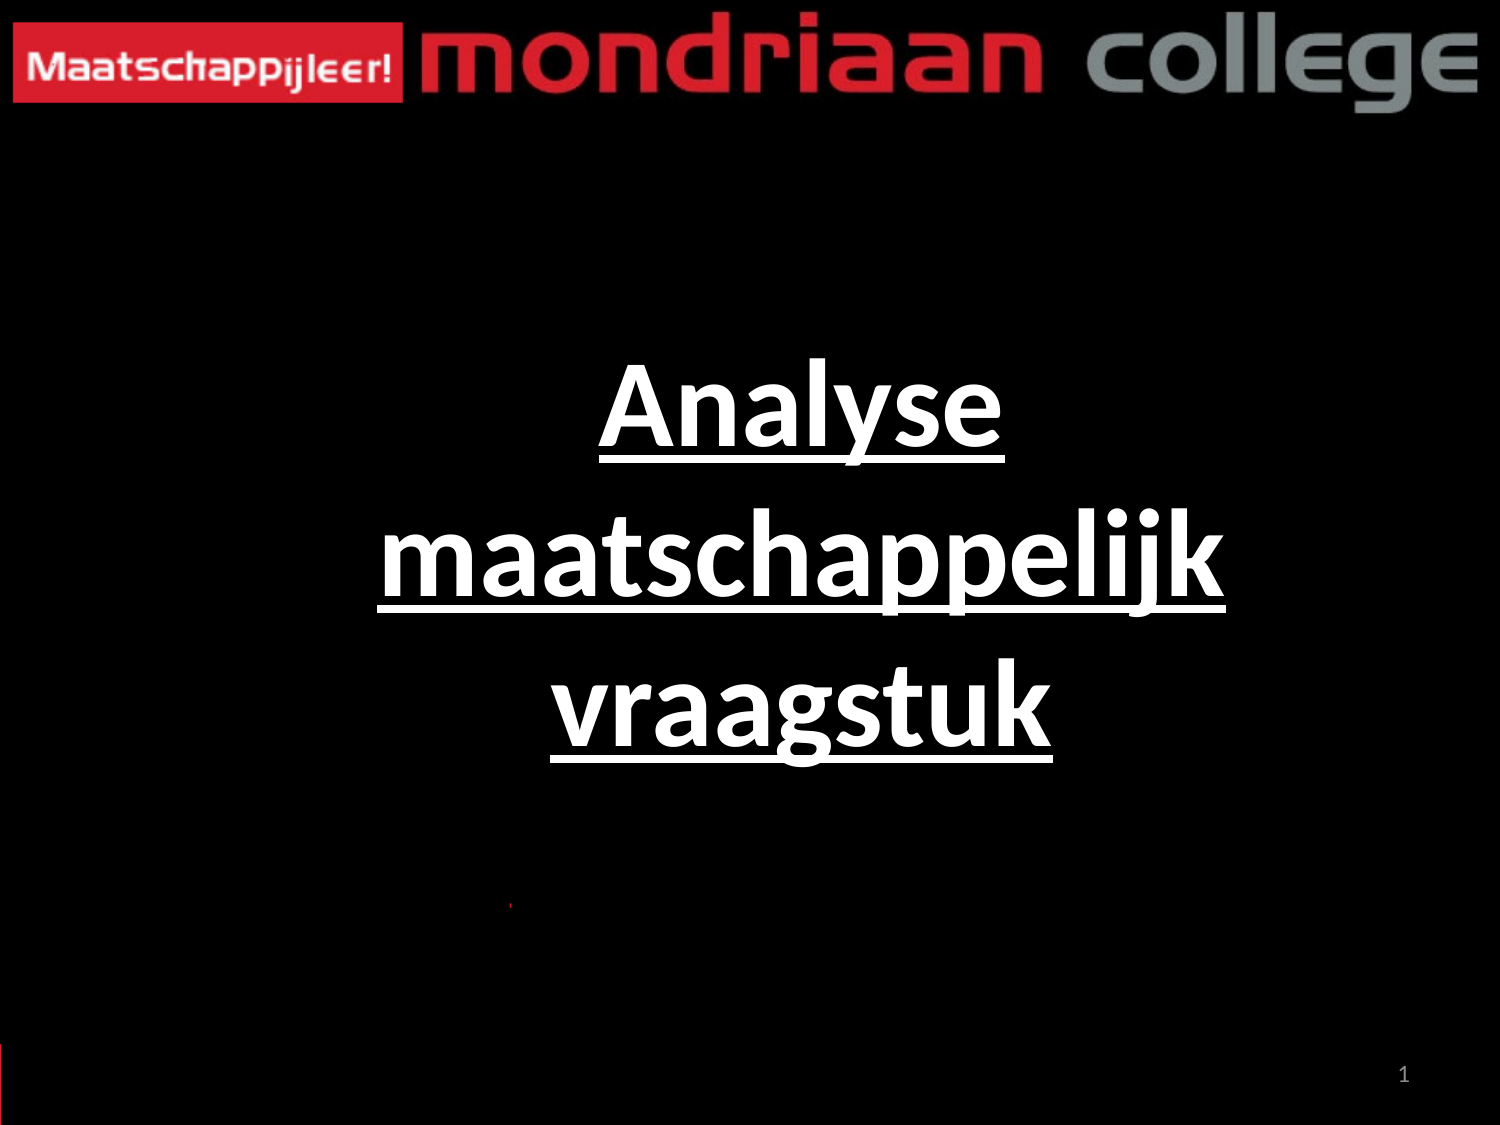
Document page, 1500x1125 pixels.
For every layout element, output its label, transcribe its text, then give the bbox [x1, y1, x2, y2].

slide_number 1 [1074, 1042, 1425, 1103]
picture [0, 0, 1500, 1125]
text_box Analyse maatschappelijk vraagstuk [277, 314, 1326, 779]
